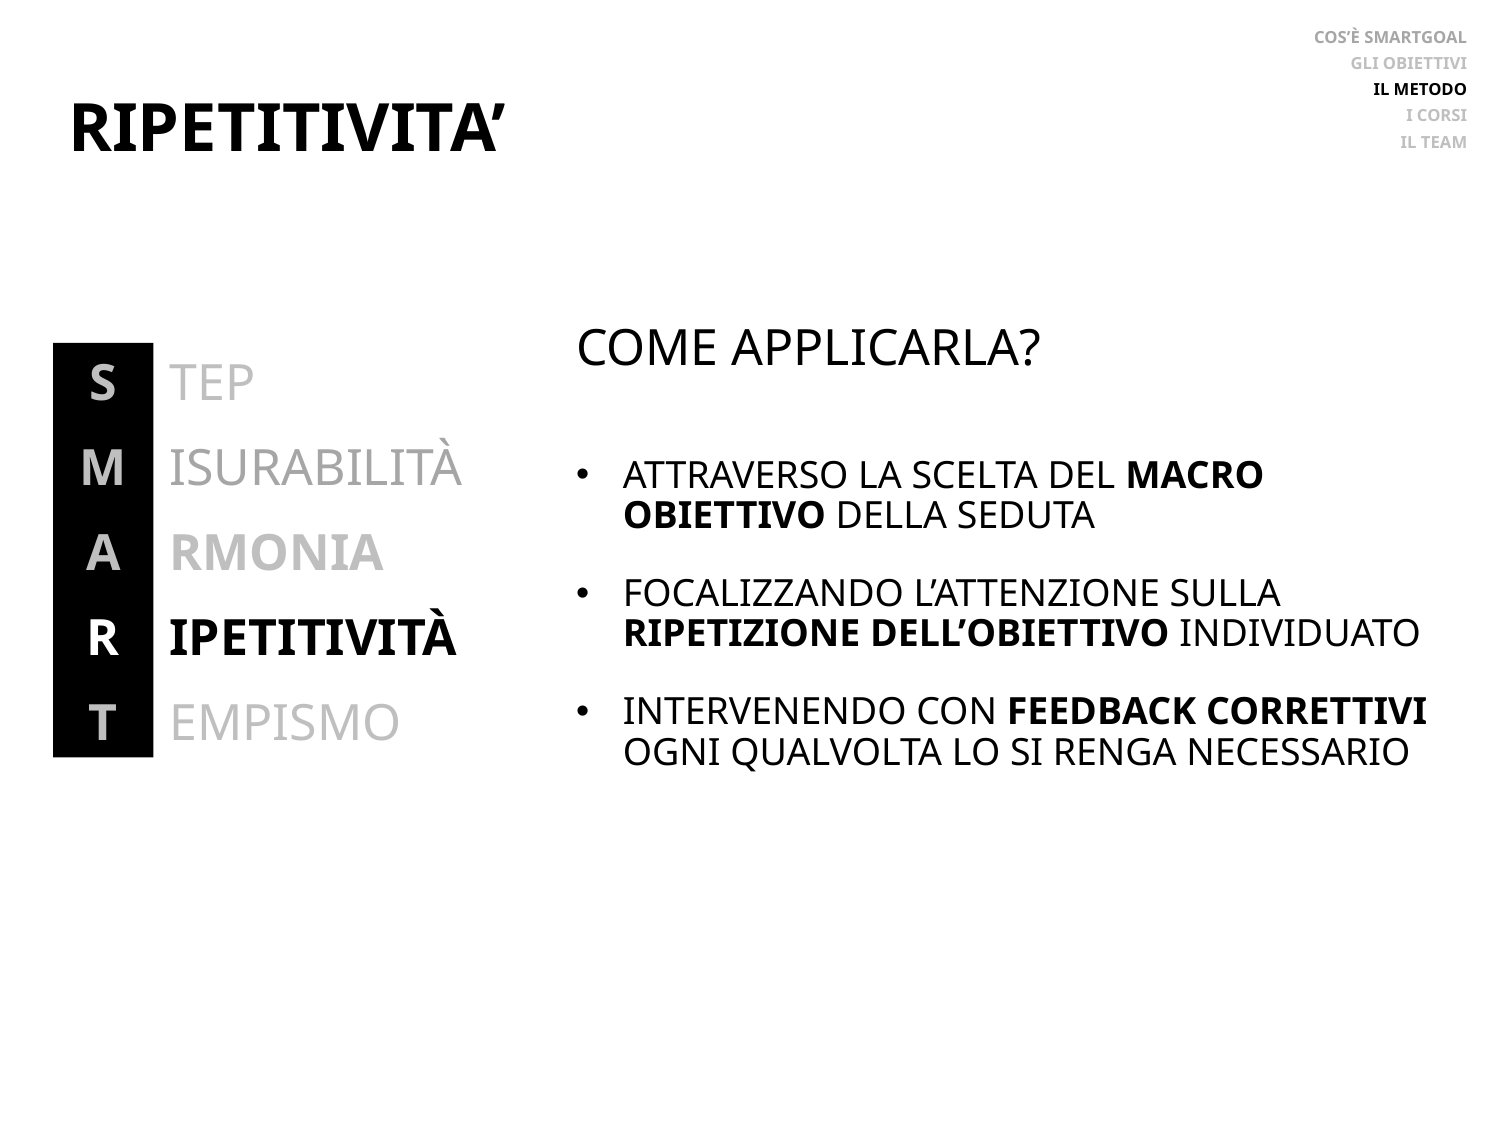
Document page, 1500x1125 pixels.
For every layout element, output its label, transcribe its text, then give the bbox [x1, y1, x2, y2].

text_box ATTRAVERSO LA SCELTA DEL MACRO OBIETTIVO DELLA SEDUTA FOCALIZZANDO L’ATTENZIONE SULLA RIPETIZIONE DELL’OBIETTIVO INDIVIDUATO INTERVENENDO CON FEEDBACK CORRETTIVI OGNI QUALVOLTA LO SI RENGA NECESSARIO [560, 418, 1453, 811]
text_box RIPETITIVITA’ [53, 30, 1332, 219]
text_box Come applicarla? [561, 314, 1223, 411]
text_box COS’È SMARTGOAL GLI OBIETTIVI IL METODO I CORSI IL TEAM [1082, 19, 1483, 173]
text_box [52, 342, 609, 783]
